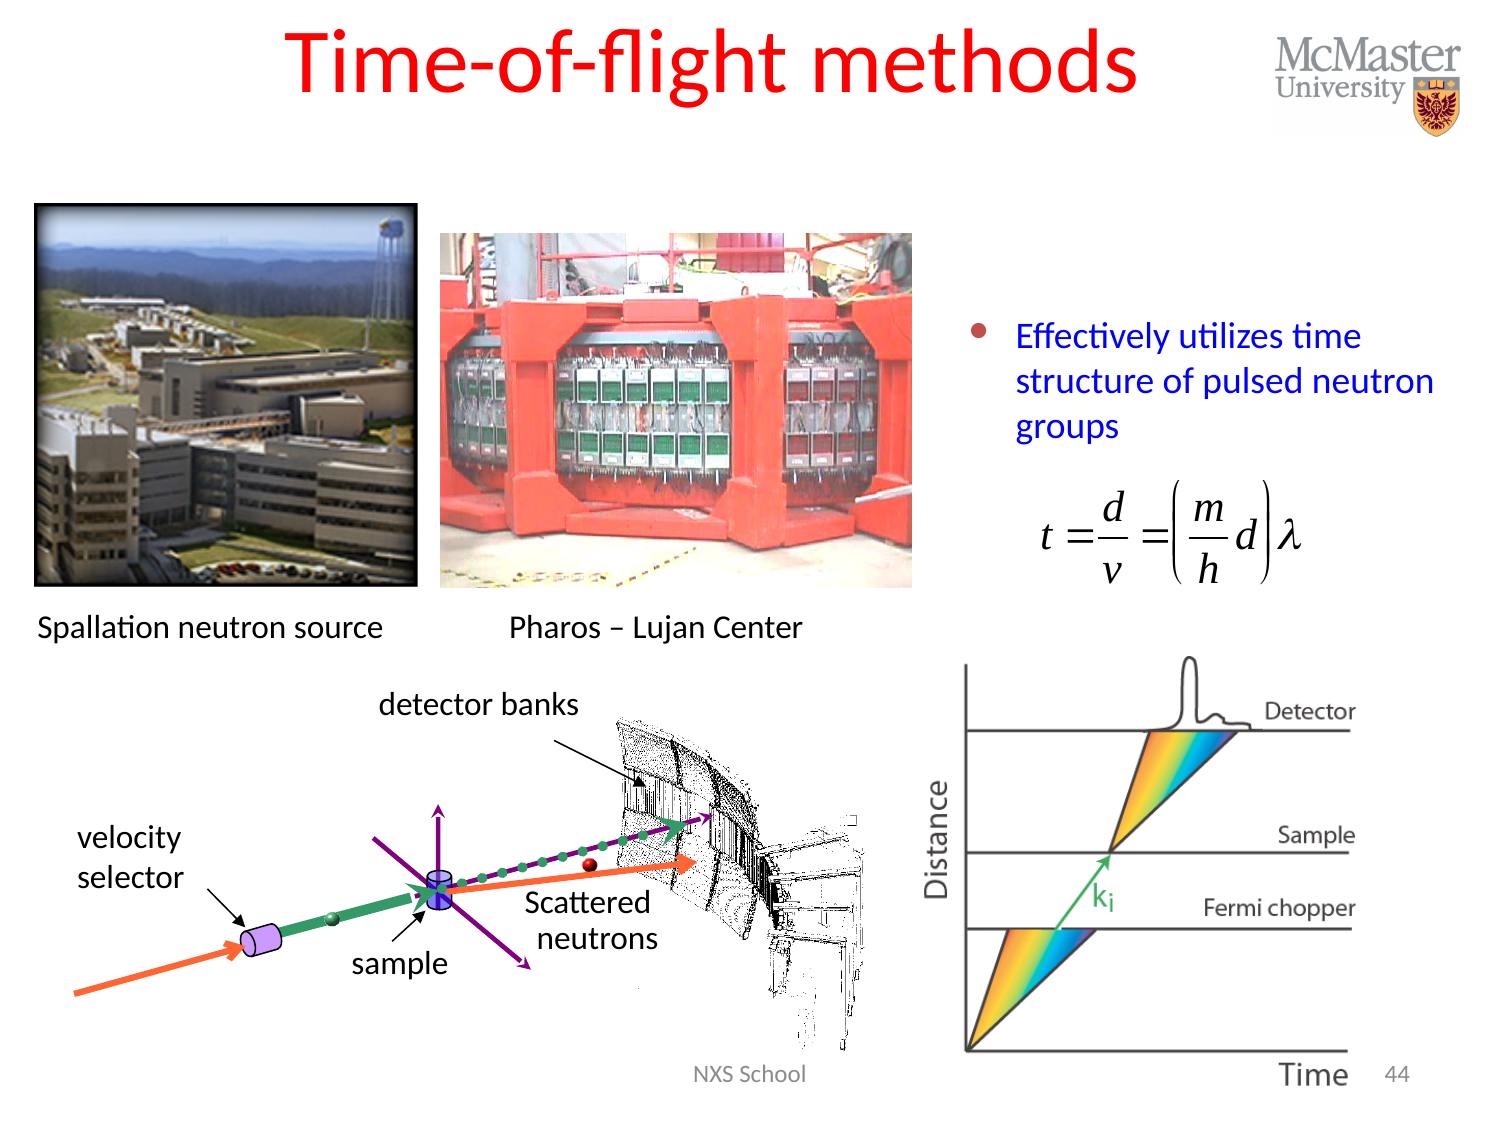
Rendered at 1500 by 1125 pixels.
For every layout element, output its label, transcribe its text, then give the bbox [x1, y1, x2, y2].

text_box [73, 682, 878, 1055]
picture [920, 656, 1356, 1095]
slide_number 44 [1358, 1042, 1425, 1103]
picture [1274, 37, 1462, 138]
title Time-of-flight methods [37, 0, 1388, 150]
text_box Effectively utilizes time structure of pulsed neutron groups [953, 303, 1473, 454]
footer NXS School [512, 1042, 919, 1103]
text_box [439, 233, 912, 655]
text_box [1032, 479, 1307, 597]
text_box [19, 202, 418, 655]
